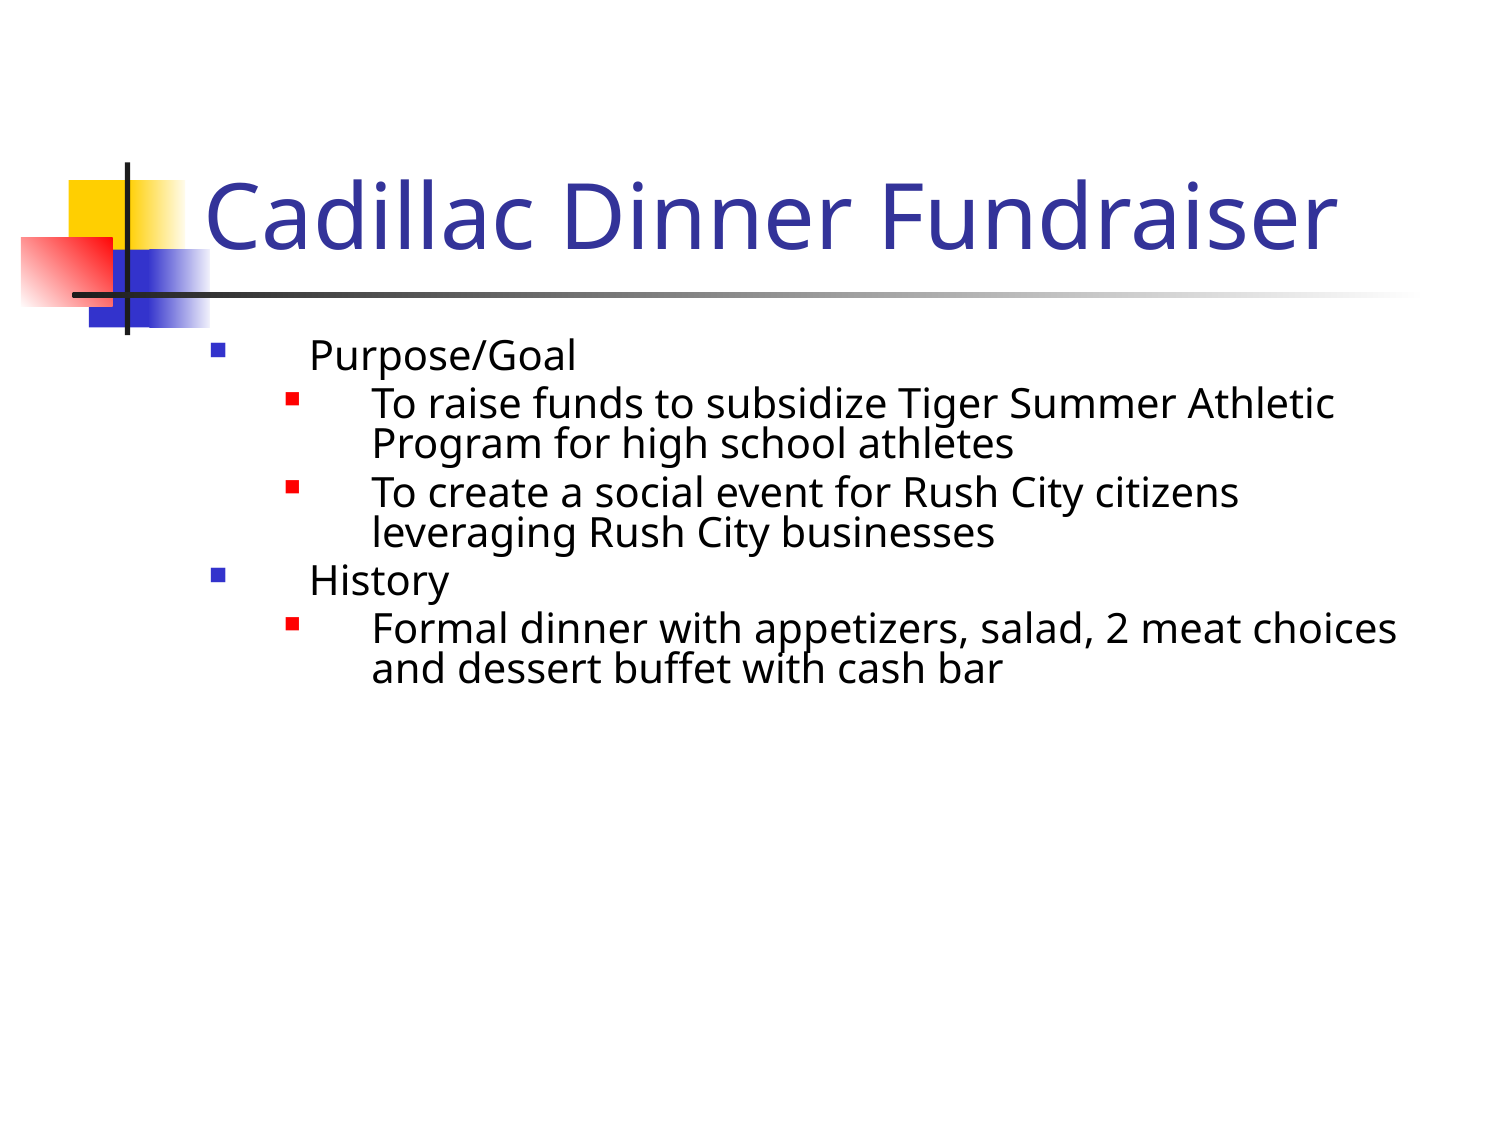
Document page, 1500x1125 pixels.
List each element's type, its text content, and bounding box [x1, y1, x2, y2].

title Cadillac Dinner Fundraiser [188, 34, 1468, 276]
list Purpose/Goal To raise funds to subsidize Tiger Summer Athletic Program for high school athletes To create a social event for Rush City citizens leveraging Rush City businesses History Formal dinner with appetizers, salad, 2 meat choices and dessert buffet with cash bar [193, 330, 1470, 1007]
